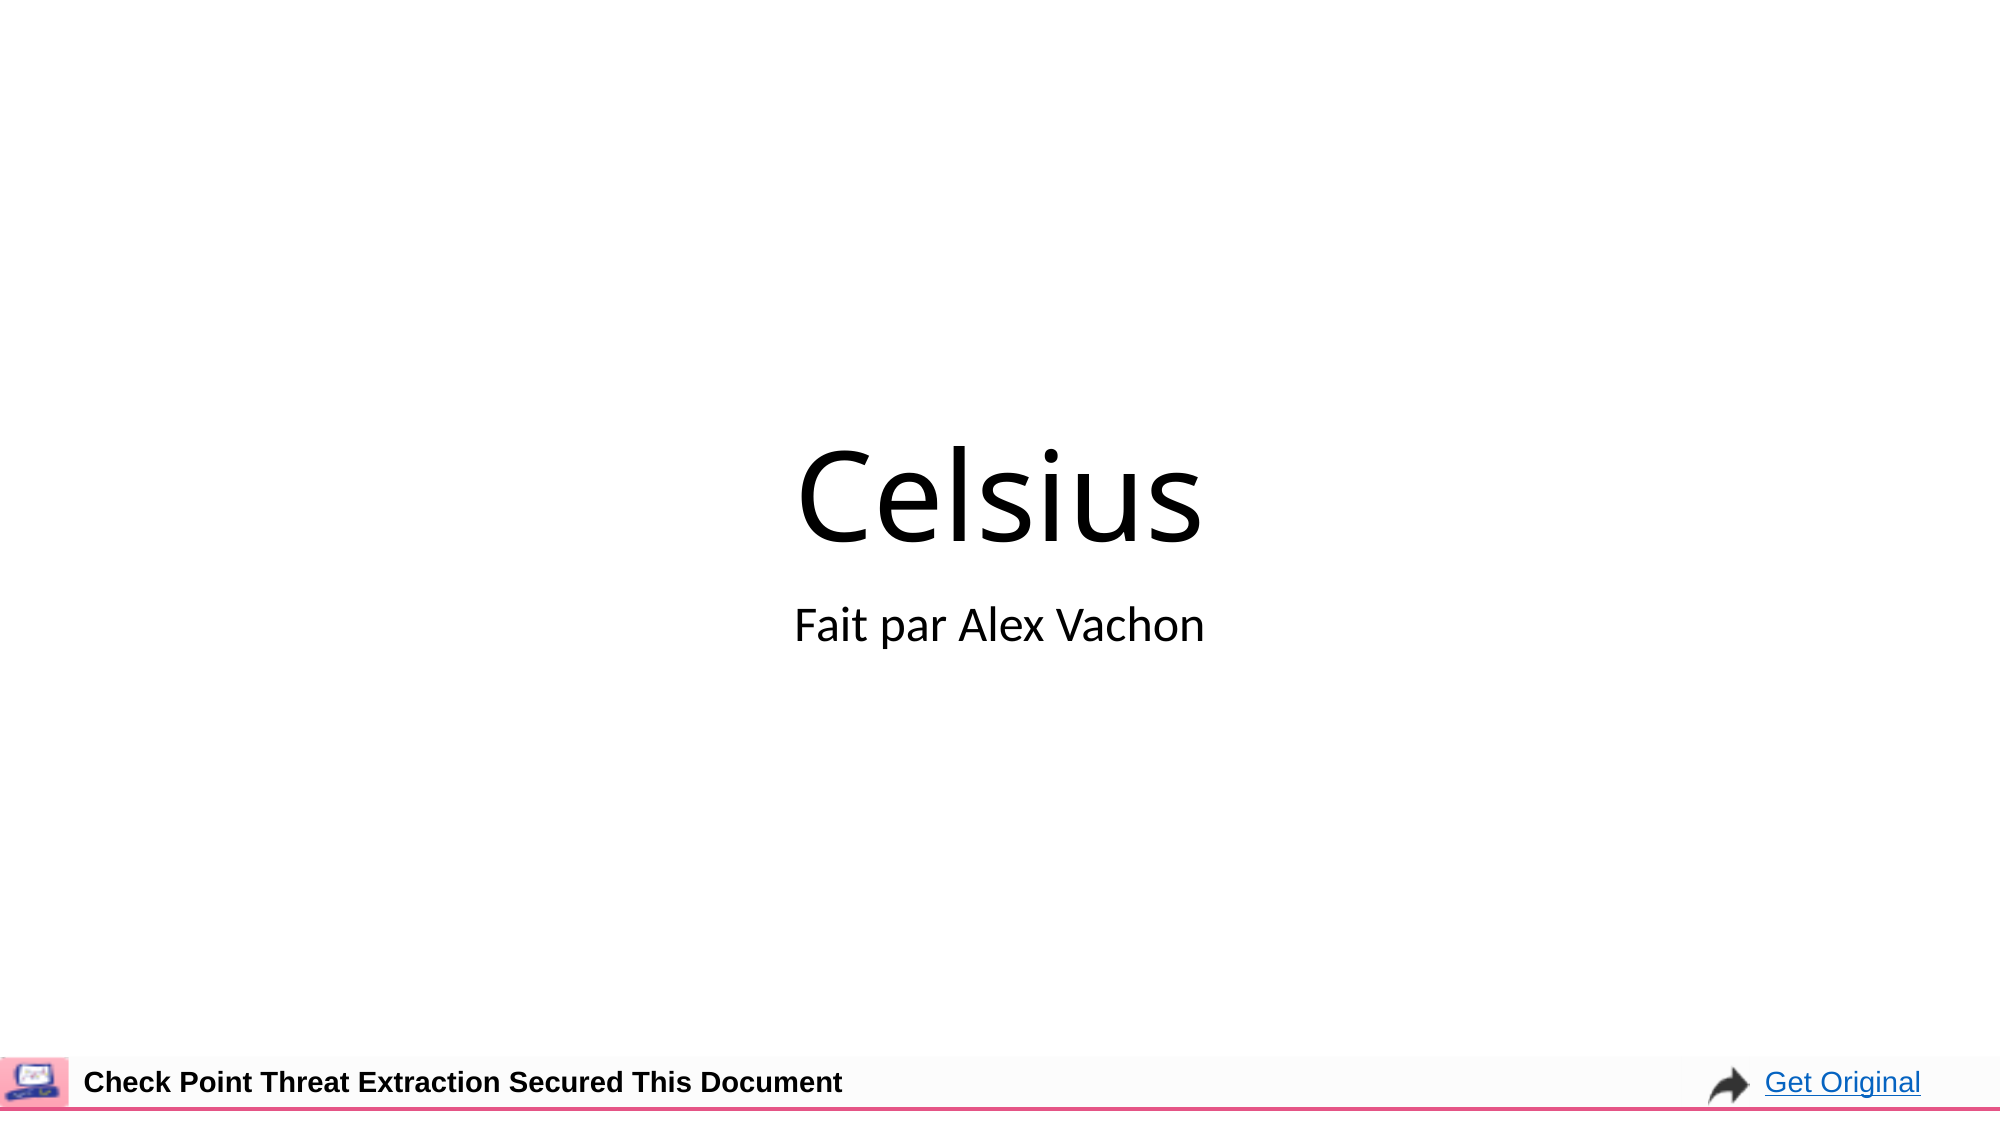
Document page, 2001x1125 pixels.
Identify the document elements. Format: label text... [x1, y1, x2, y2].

table_header [1681, 1056, 1750, 1107]
subtitle Fait par Alex Vachon [249, 590, 1750, 863]
picture [1708, 1061, 1750, 1112]
title Celsius [249, 184, 1750, 576]
table_header Check Point Threat Extraction Secured This Document [69, 1056, 1681, 1107]
table_header Get Original [1750, 1056, 2000, 1107]
table_header [0, 1056, 69, 1107]
